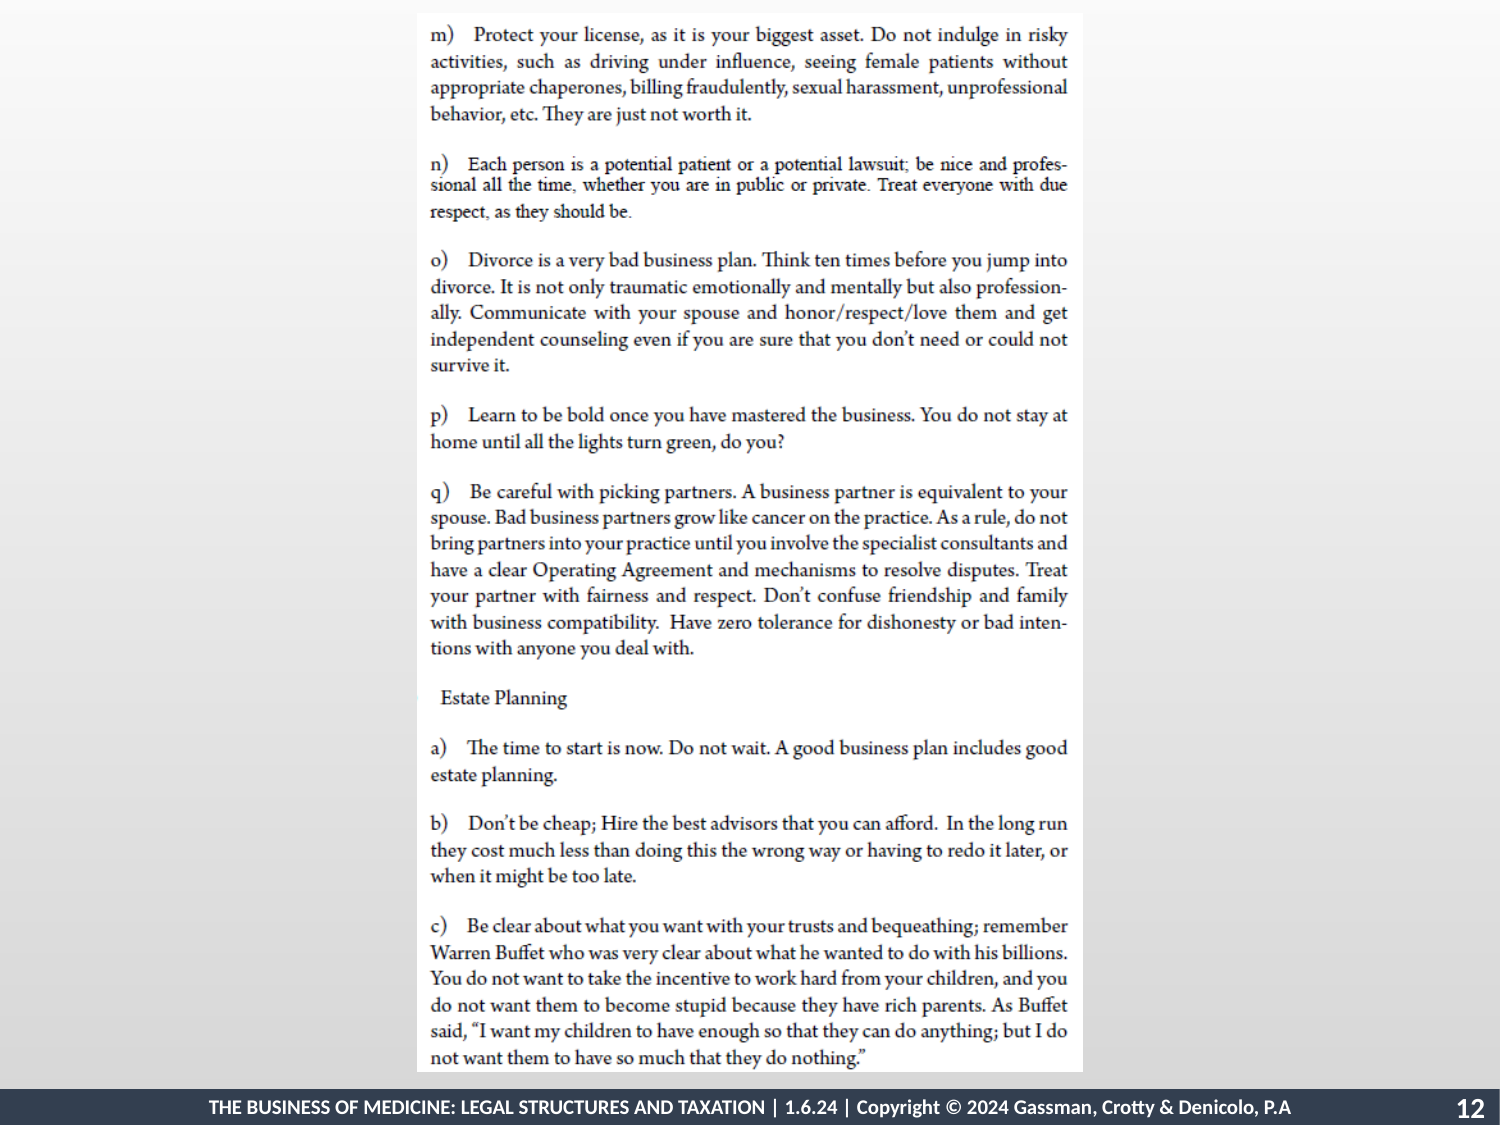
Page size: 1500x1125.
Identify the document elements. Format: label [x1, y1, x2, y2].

picture [417, 13, 1083, 1072]
